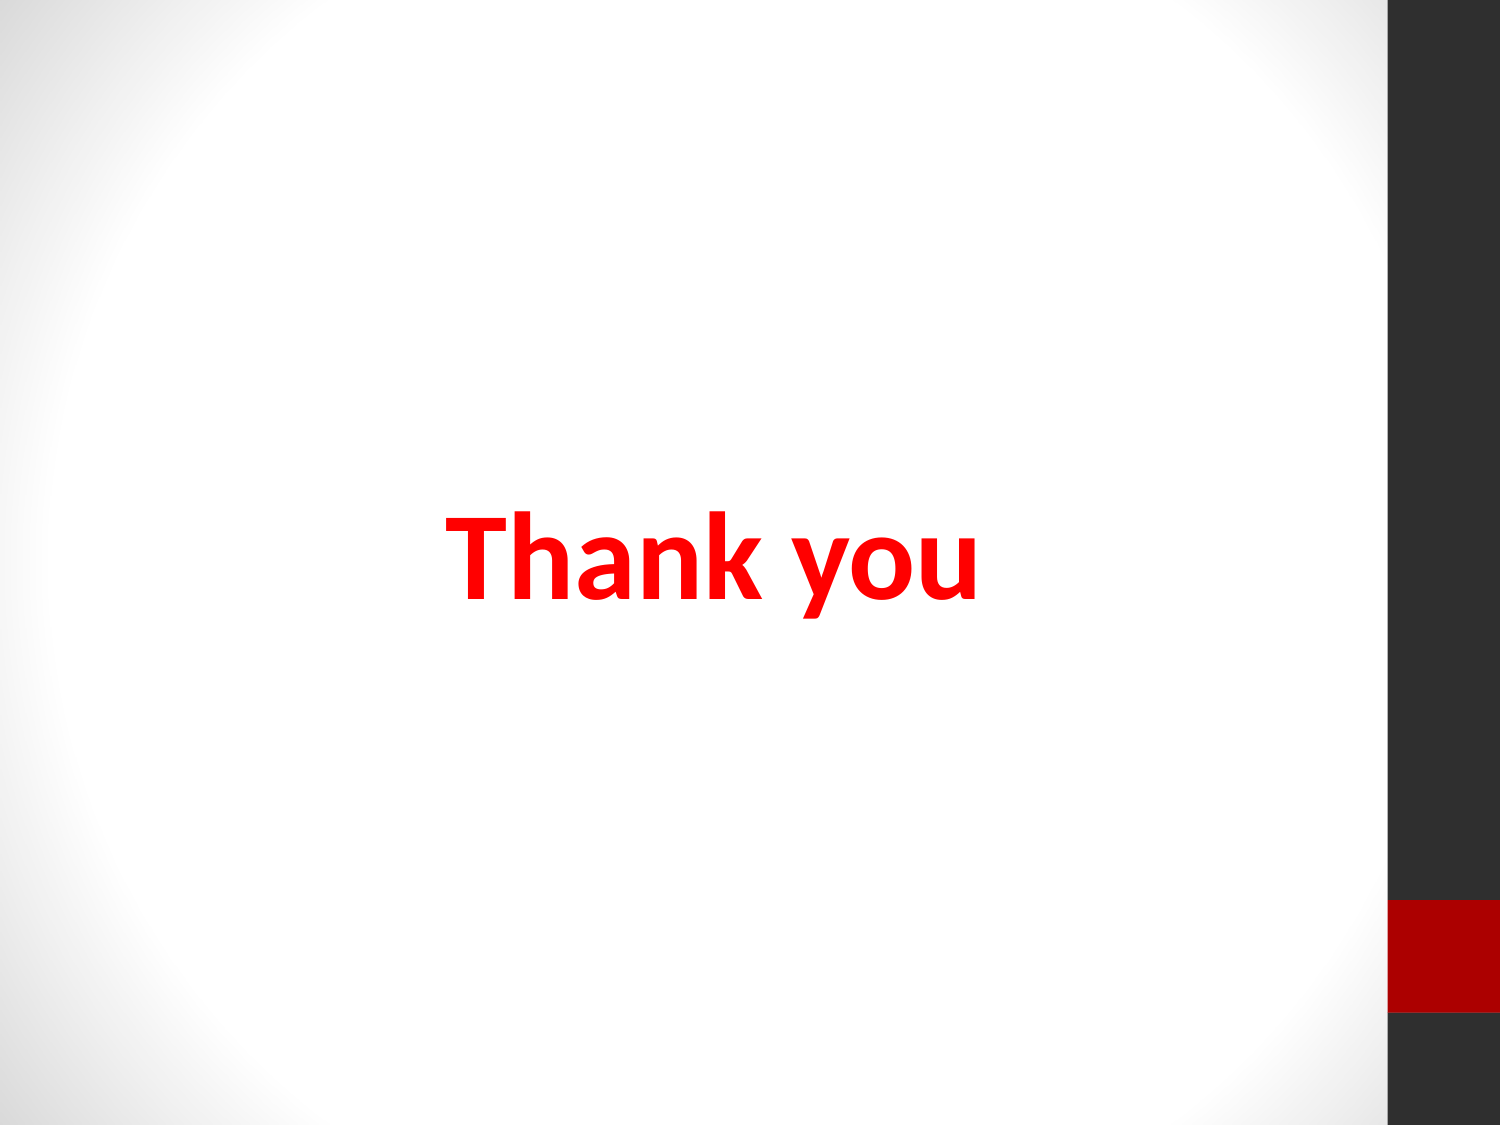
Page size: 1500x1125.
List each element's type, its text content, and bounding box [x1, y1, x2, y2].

picture [0, 0, 1387, 1125]
title Thank you [443, 472, 987, 663]
